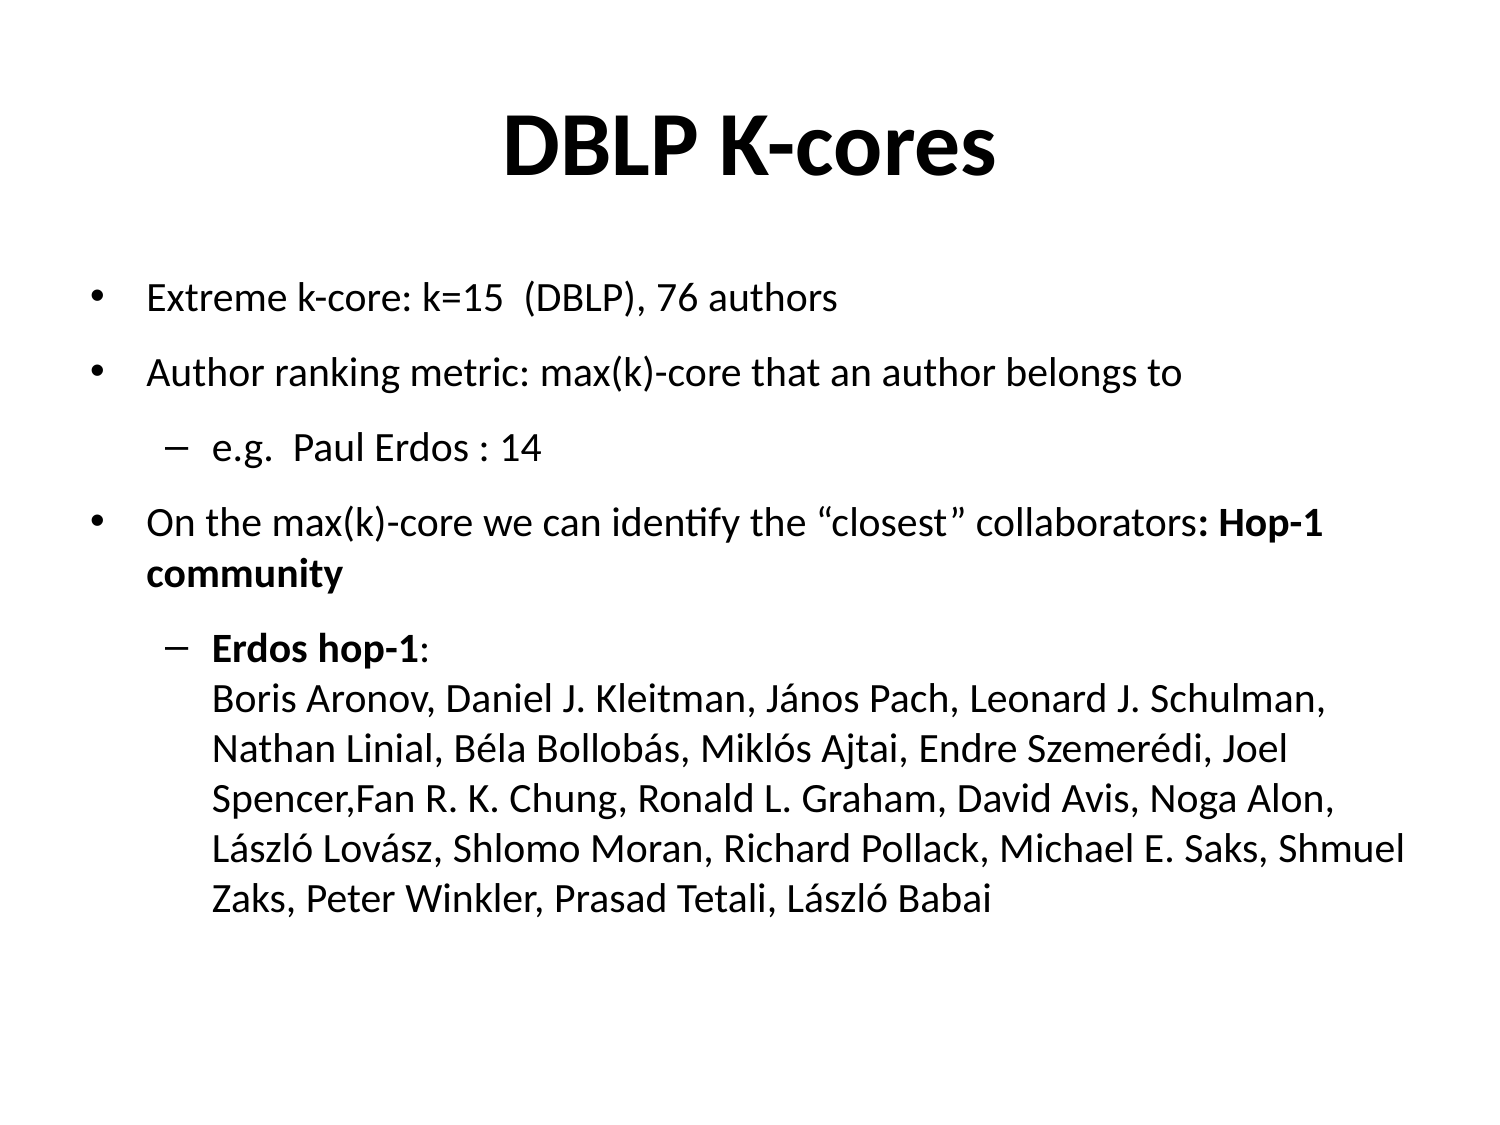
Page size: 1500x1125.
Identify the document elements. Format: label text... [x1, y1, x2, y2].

list Extreme k-core: k=15 (DBLP), 76 authors Author ranking metric: max(k)-core that an author belongs to e.g. Paul Erdos : 14 On the max(k)-core we can identify the “closest” collaborators: Hop-1 community Erdos hop-1: Boris Aronov, Daniel J. Kleitman, János Pach, Leonard J. Schulman, Nathan Linial, Béla Bollobás, Miklós Ajtai, Endre Szemerédi, Joel Spencer,Fan R. K. Chung, Ronald L. Graham, David Avis, Noga Alon, László Lovász, Shlomo Moran, Richard Pollack, Michael E. Saks, Shmuel Zaks, Peter Winkler, Prasad Tetali, László Babai [75, 262, 1425, 1005]
title DBLP K-cores [75, 45, 1425, 233]
